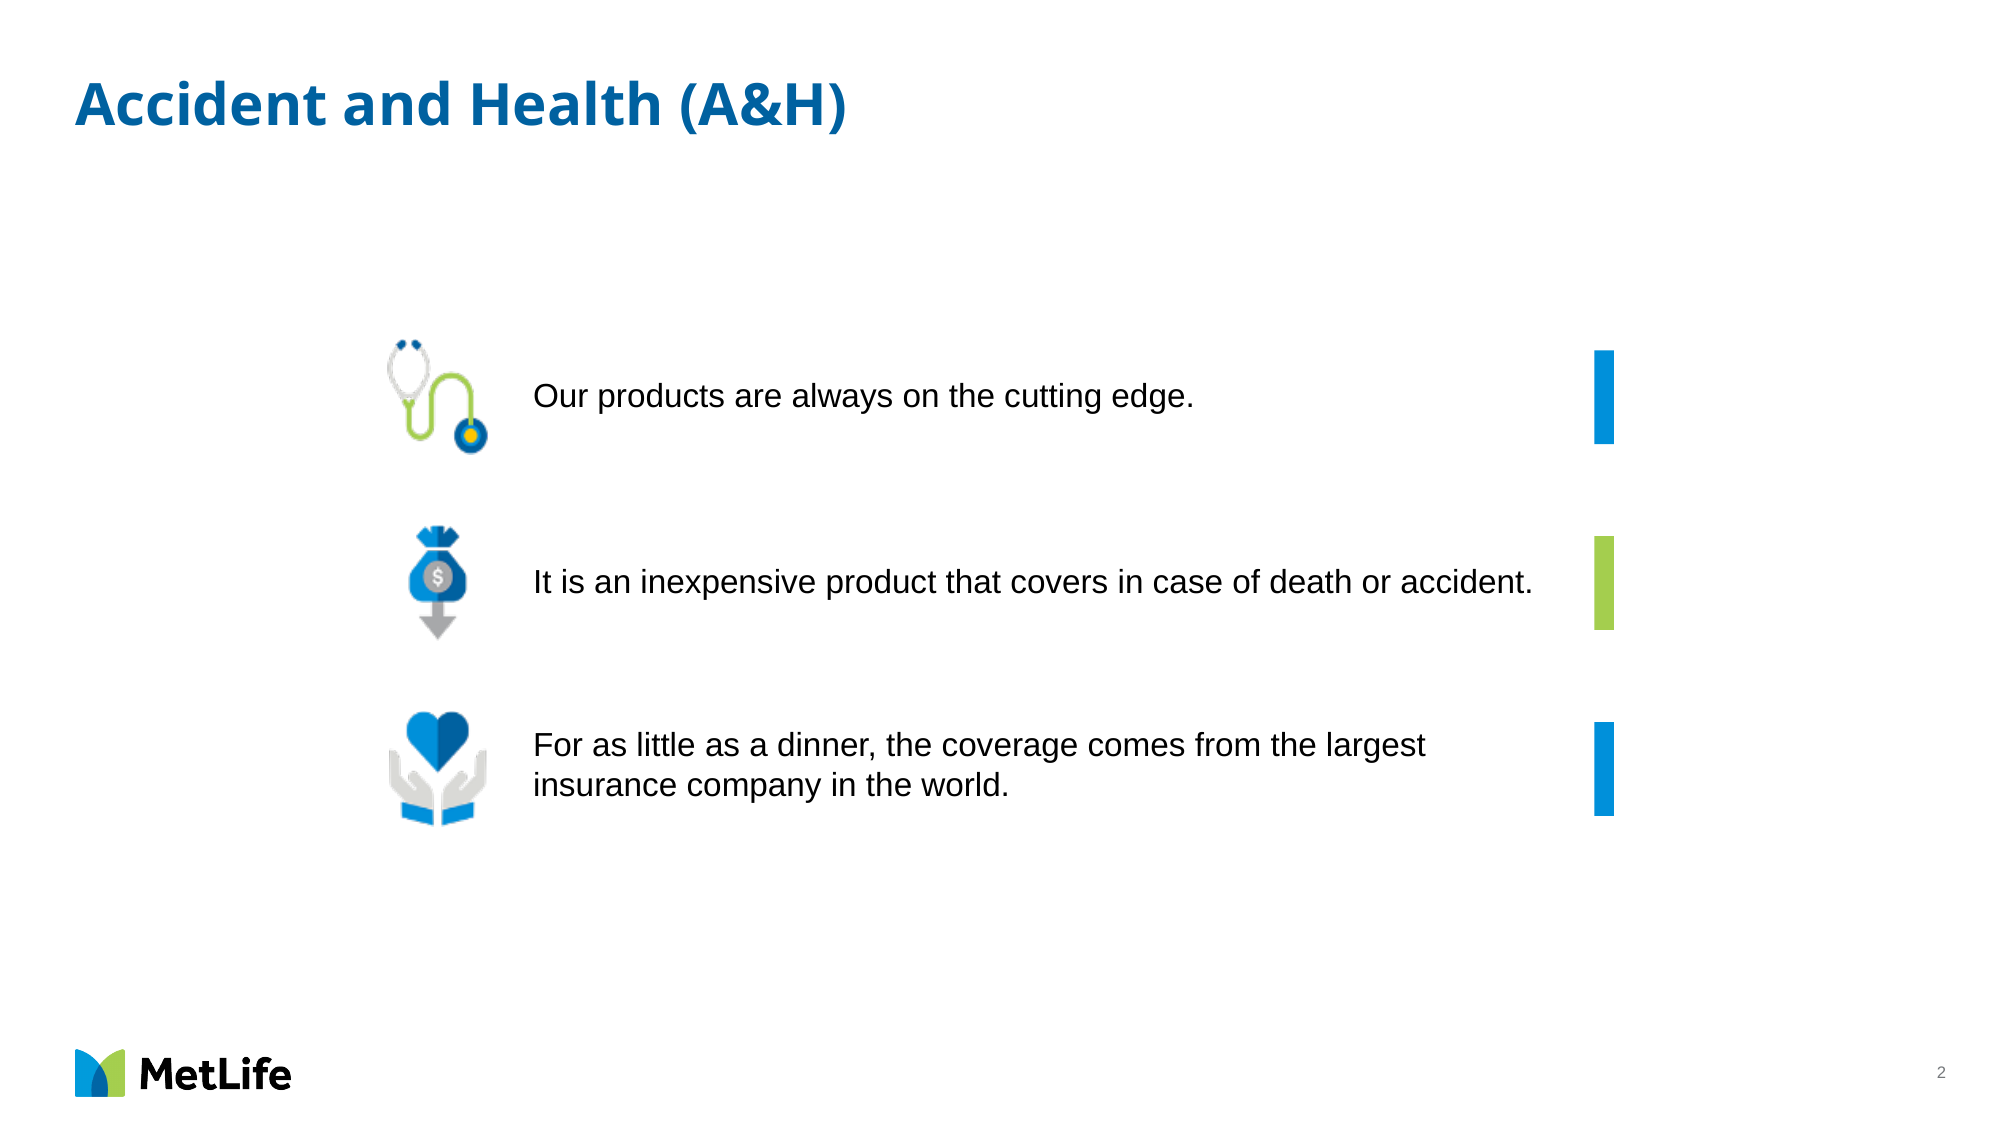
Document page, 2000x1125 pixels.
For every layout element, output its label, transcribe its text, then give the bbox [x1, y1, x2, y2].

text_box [385, 339, 1615, 828]
title Accident and Health (A&H) [75, 75, 1626, 195]
picture [81, 1049, 291, 1097]
